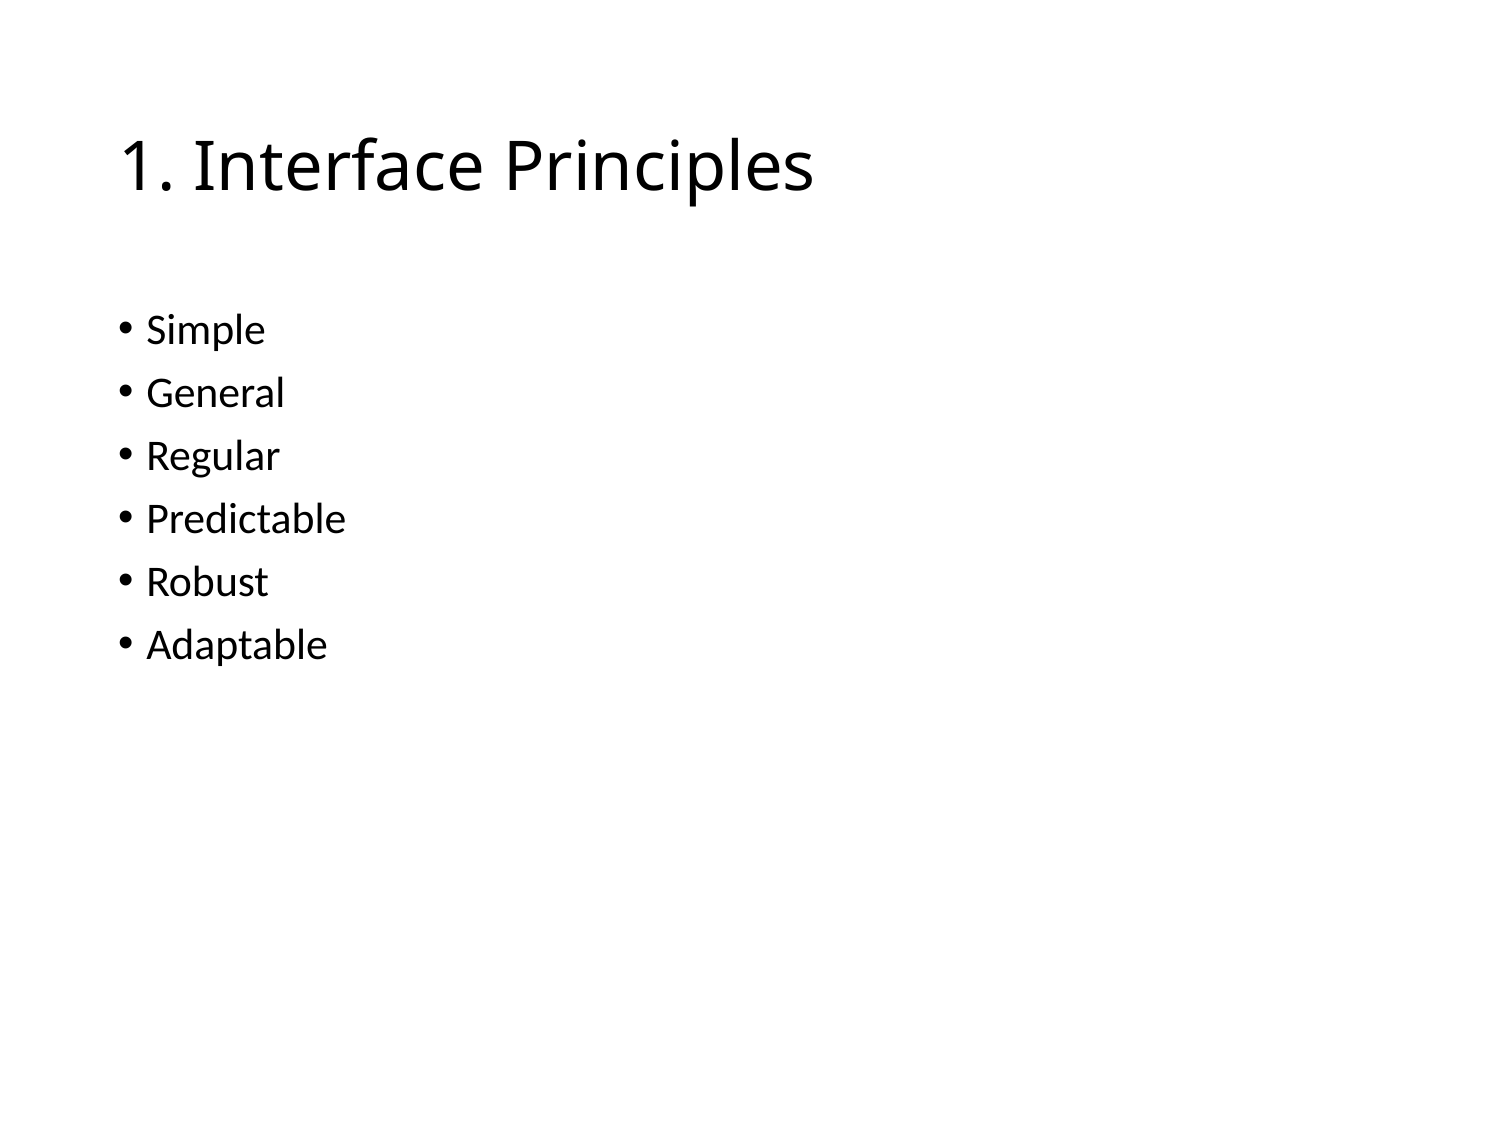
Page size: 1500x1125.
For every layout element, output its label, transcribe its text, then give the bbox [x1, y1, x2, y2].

title 1. Interface Principles [103, 59, 1397, 278]
list Simple General Regular Predictable Robust Adaptable [103, 299, 1397, 1014]
